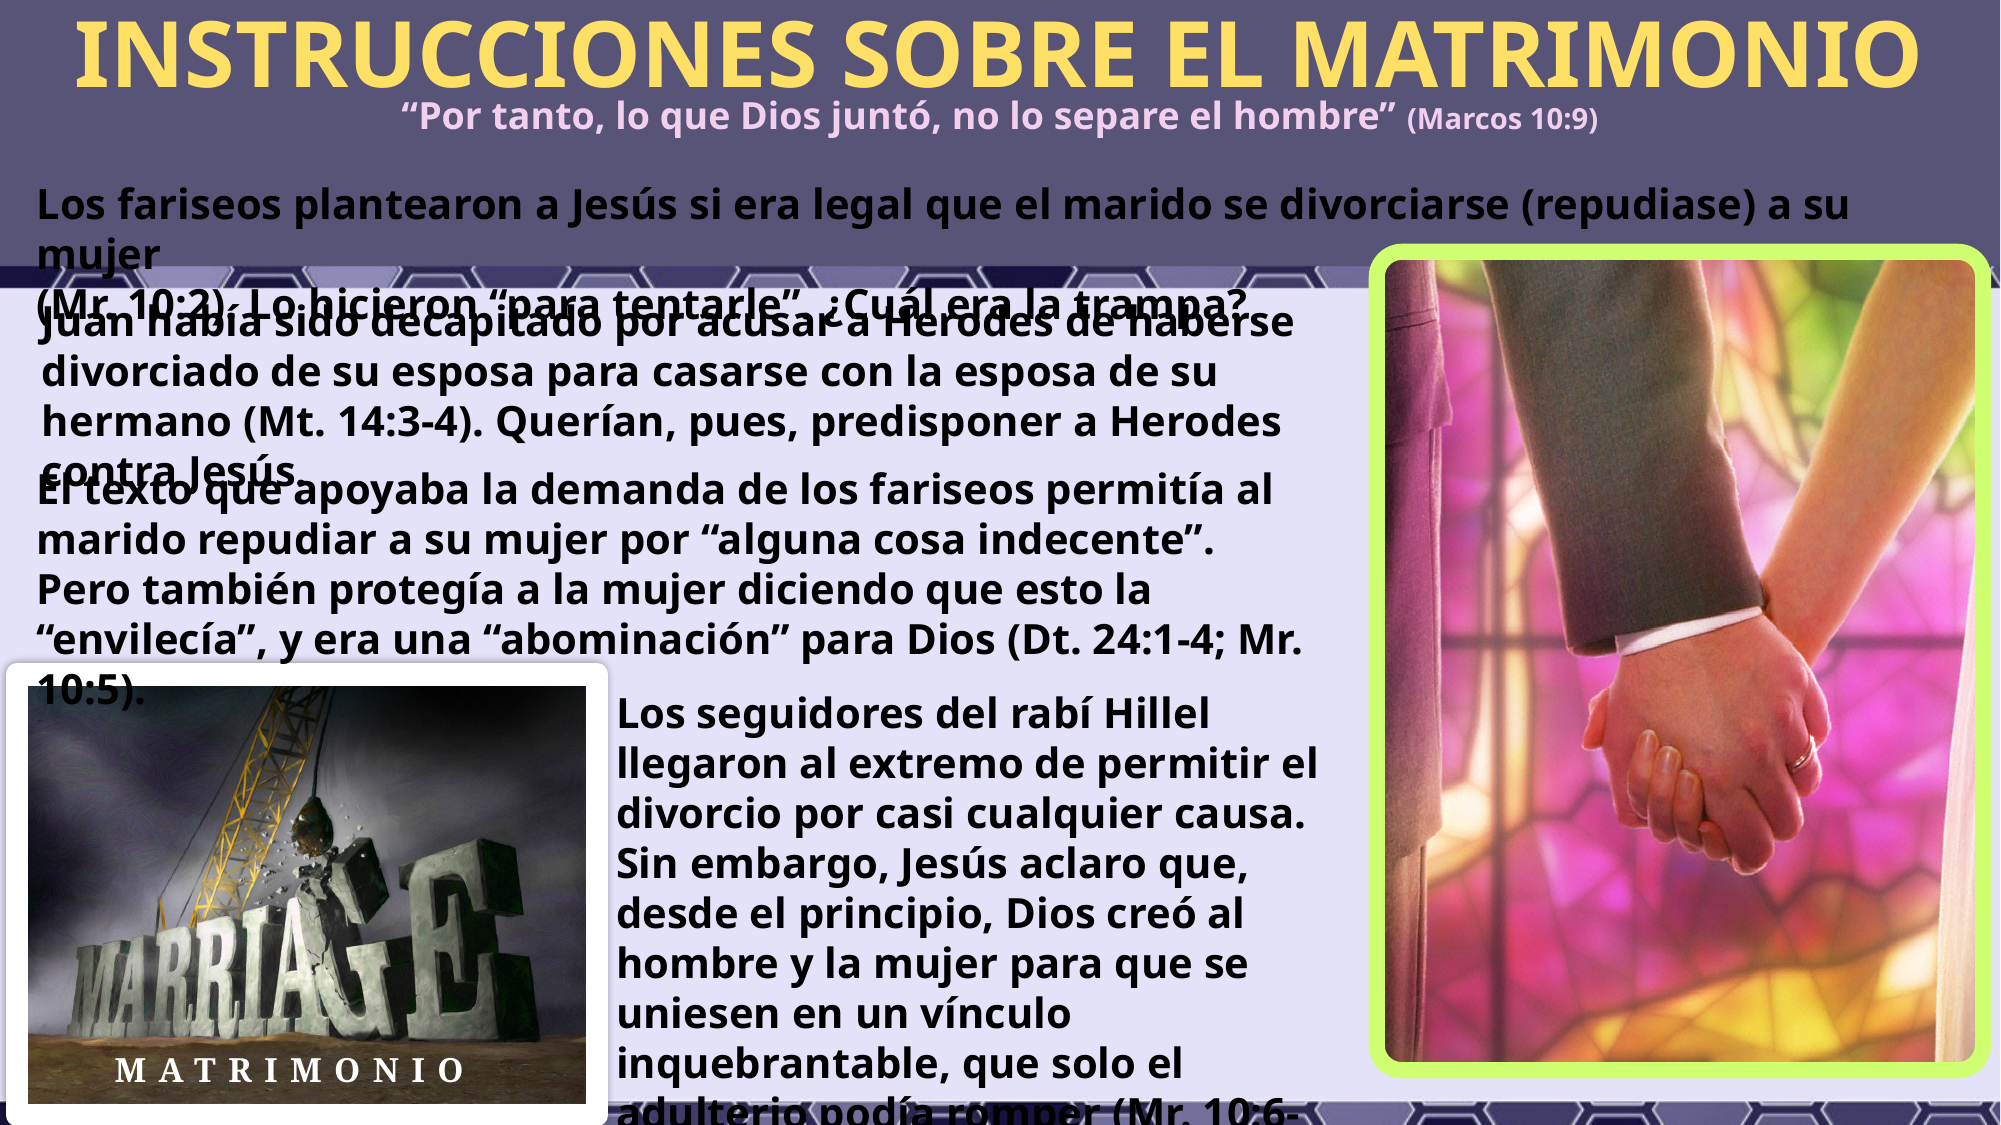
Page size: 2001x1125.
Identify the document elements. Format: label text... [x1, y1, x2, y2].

text_box “Por tanto, lo que Dios juntó, no lo separe el hombre” (Marcos 10:9) [295, 84, 1705, 144]
text_box INSTRUCCIONES SOBRE EL MATRIMONIO [0, 0, 2000, 114]
text_box Los seguidores del rabí Hillel llegaron al extremo de permitir el divorcio por casi cualquier causa. Sin embargo, Jesús aclaro que, desde el principio, Dios creó al hombre y la mujer para que se uniesen en un vínculo inquebrantable, que solo el adulterio podía romper (Mr. 10:6-12). [601, 679, 1349, 1125]
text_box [27, 684, 587, 1105]
text_box El texto que apoyaba la demanda de los fariseos permitía al marido repudiar a su mujer por “alguna cosa indecente”. Pero también protegía a la mujer diciendo que esto la “envilecía”, y era una “abominación” para Dios (Dt. 24:1-4; Mr. 10:5). [21, 455, 1336, 721]
text_box Los fariseos plantearon a Jesús si era legal que el marido se divorciarse (repudiase) a su mujer (Mr. 10:2). Lo hicieron “para tentarle”. ¿Cuál era la trampa? [21, 170, 1976, 336]
picture [0, 0, 2001, 1125]
text_box Juan había sido decapitado por acusar a Herodes de haberse divorciado de su esposa para casarse con la esposa de su hermano (Mt. 14:3-4). Querían, pues, predisponer a Herodes contra Jesús. [27, 287, 1351, 503]
